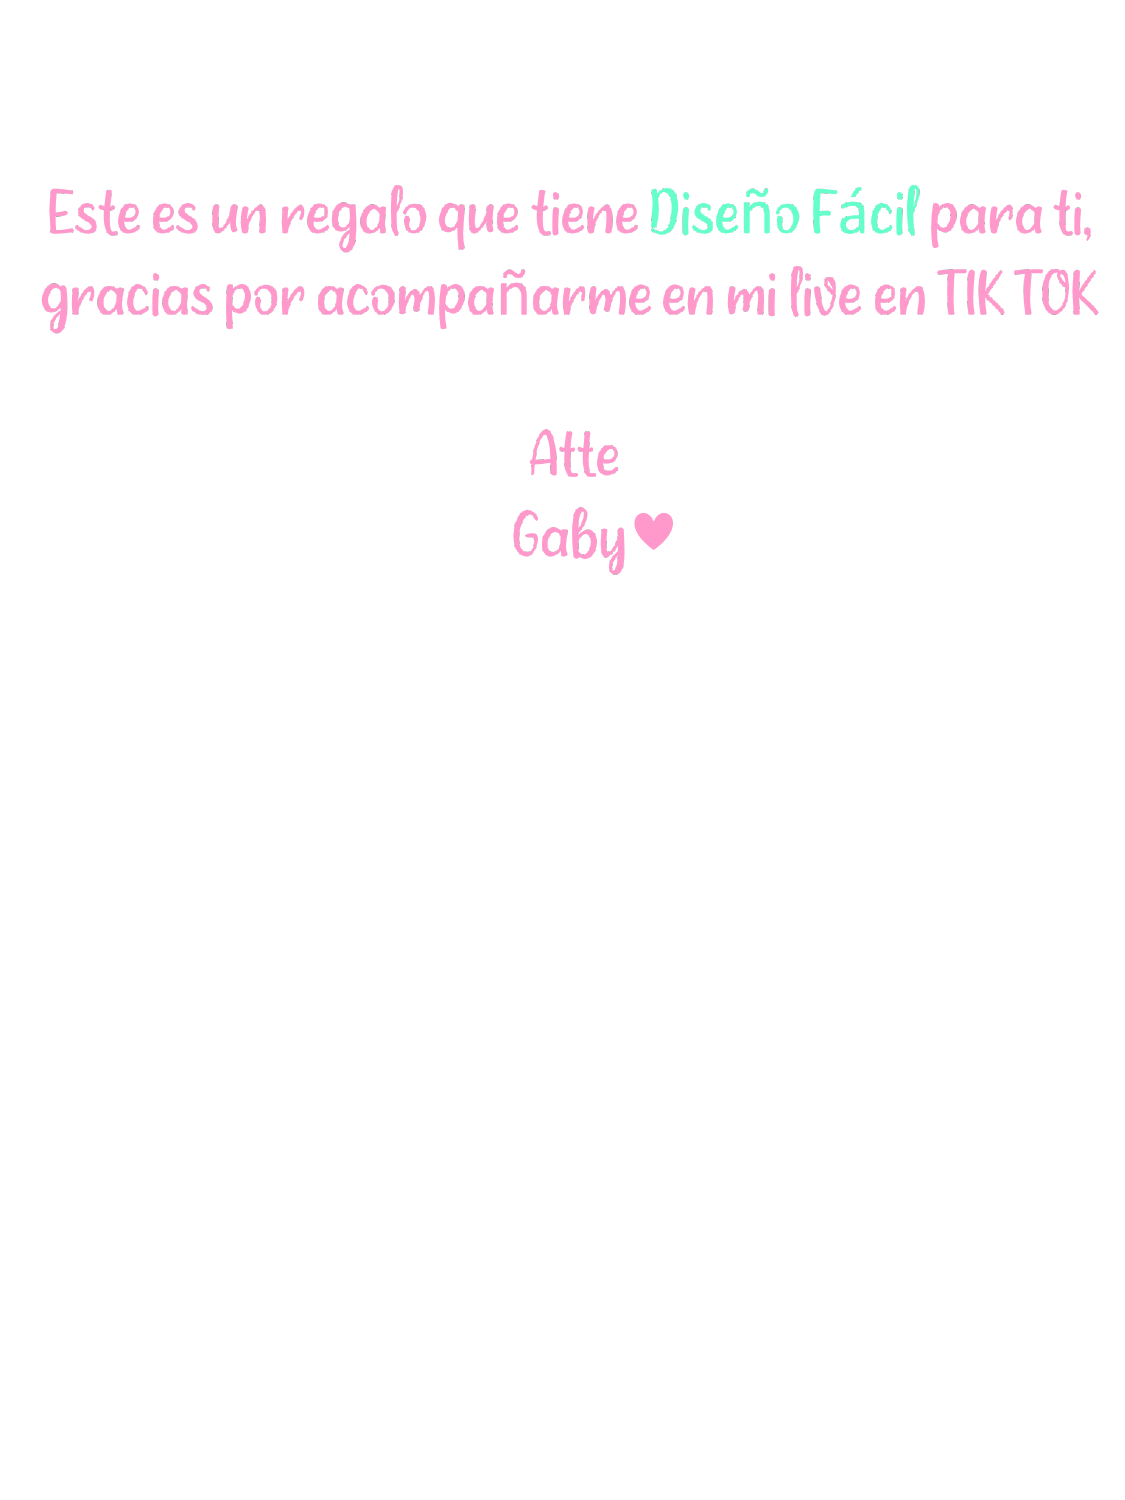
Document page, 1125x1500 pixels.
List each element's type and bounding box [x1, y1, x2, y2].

picture [0, 149, 1125, 619]
